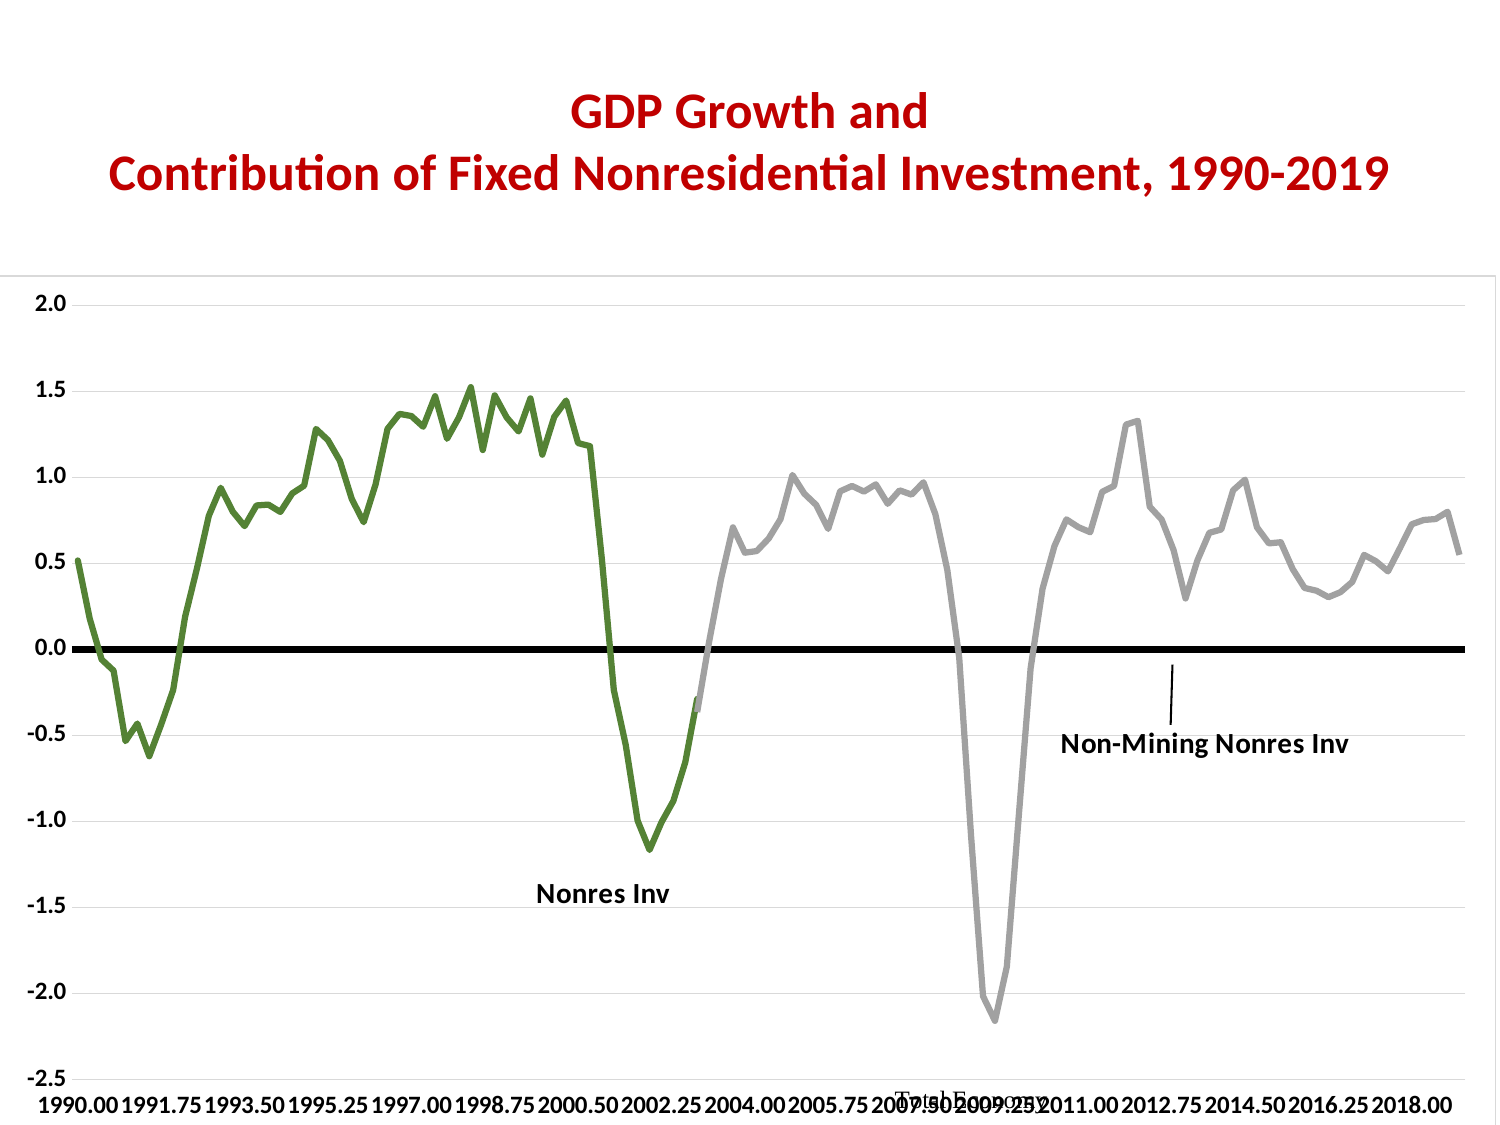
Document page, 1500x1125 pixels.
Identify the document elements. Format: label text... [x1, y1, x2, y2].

chart [0, 274, 1497, 1125]
title GDP Growth and Contribution of Fixed Nonresidential Investment, 1990-2019 [75, 45, 1425, 233]
